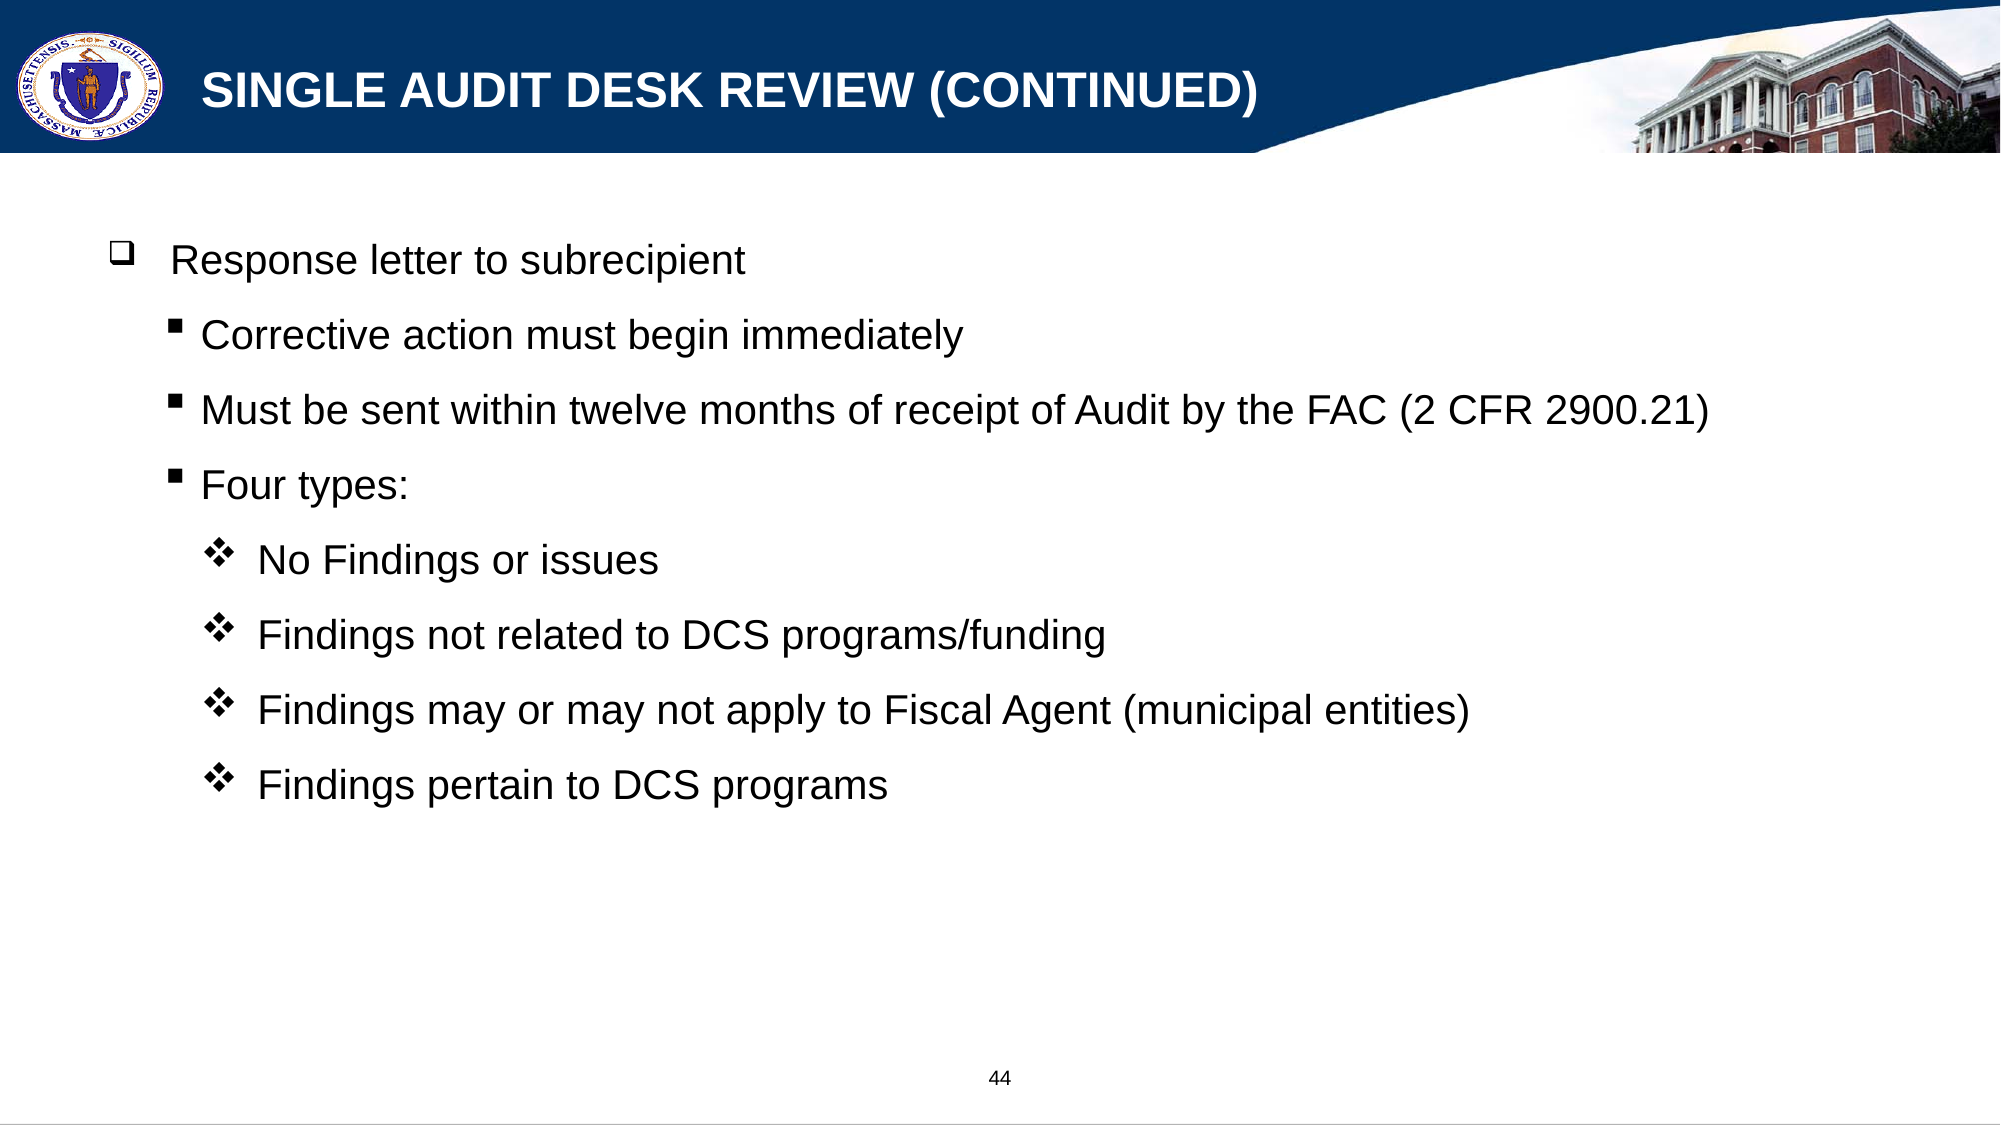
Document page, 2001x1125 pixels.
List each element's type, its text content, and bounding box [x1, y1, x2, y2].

list Response letter to subrecipient Corrective action must begin immediately Must be sent within twelve months of receipt of Audit by the FAC (2 CFR 2900.21) Four types: No Findings or issues Findings not related to DCS programs/funding Findings may or may not apply to Fiscal Agent (municipal entities) Findings pertain to DCS programs [99, 224, 1901, 1076]
title Single Audit Desk Review (continued) [185, 0, 1426, 126]
picture [0, 0, 2001, 153]
